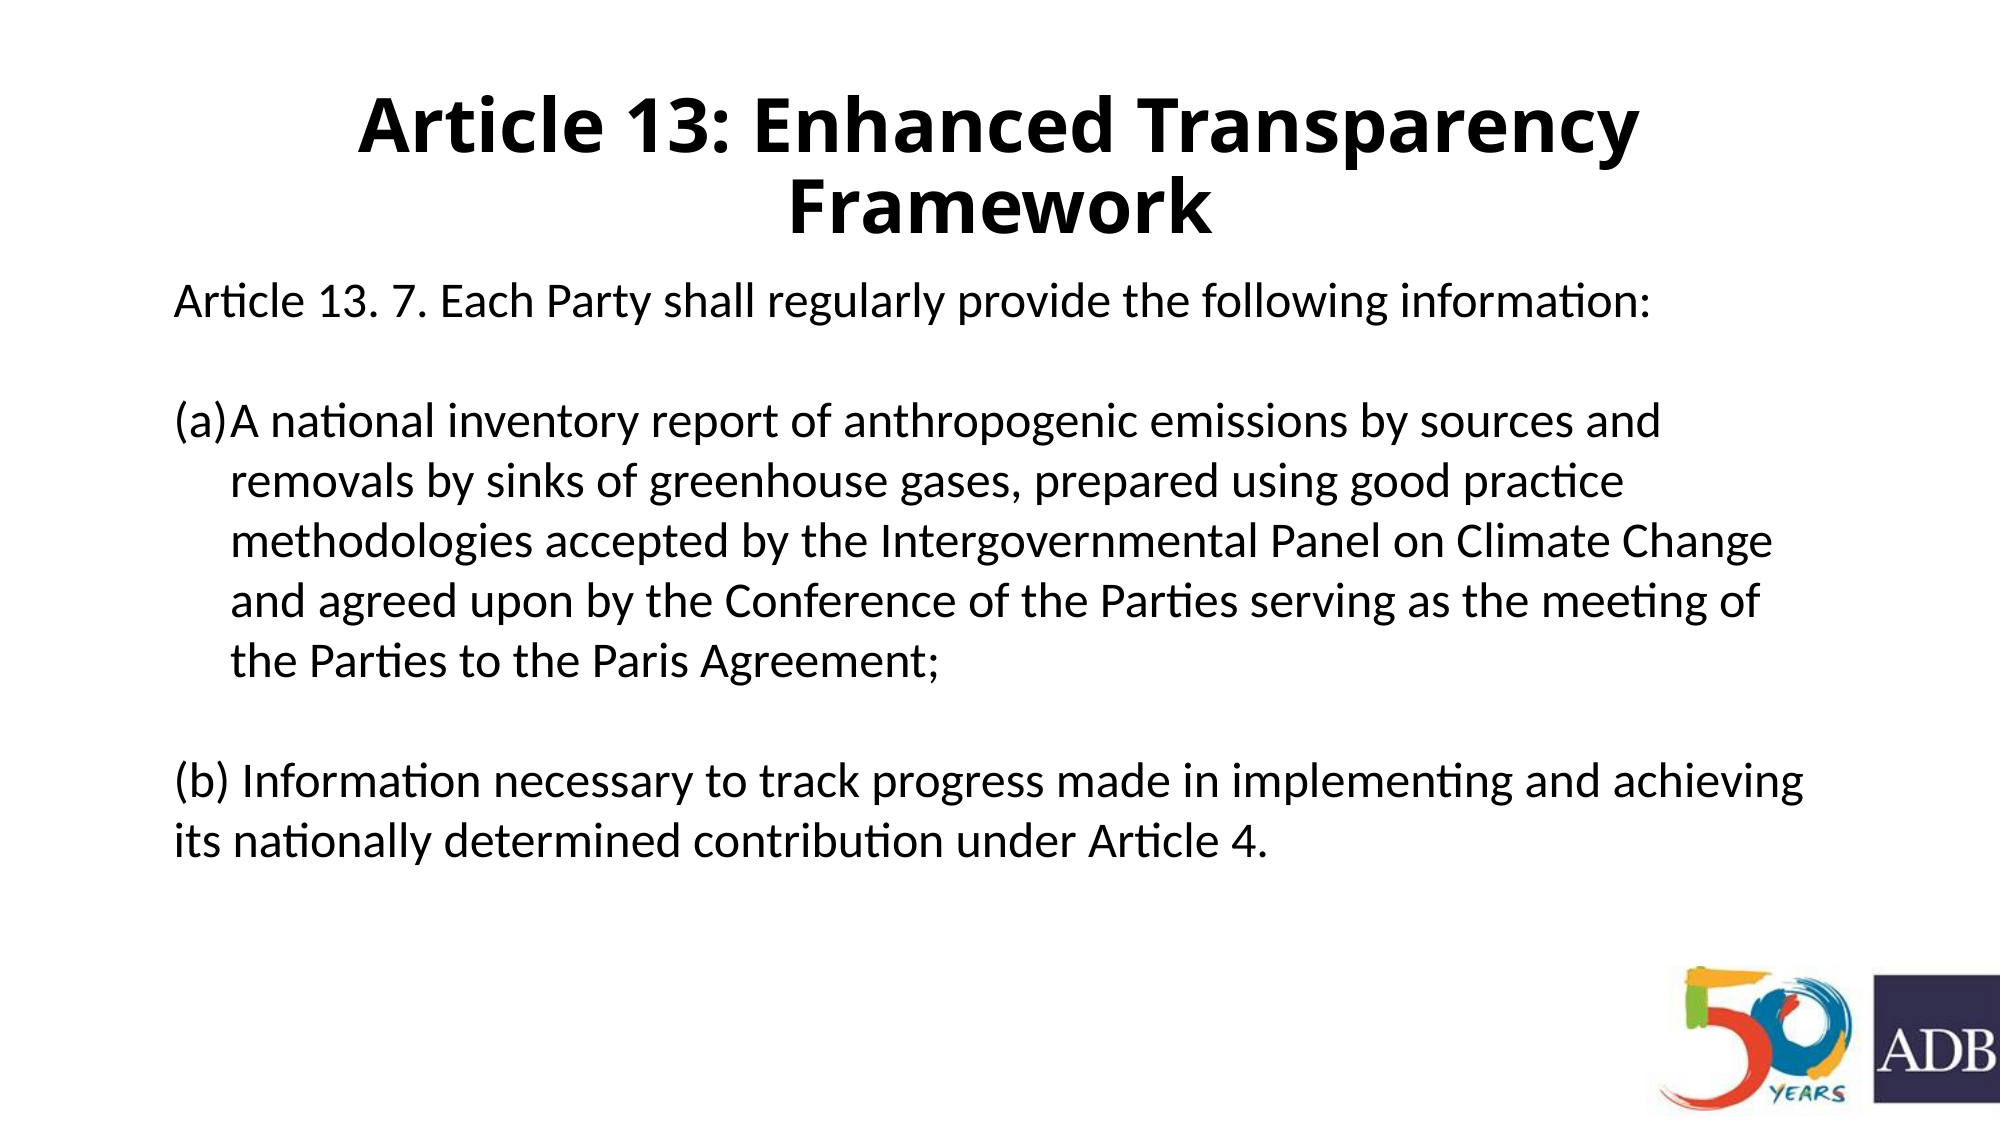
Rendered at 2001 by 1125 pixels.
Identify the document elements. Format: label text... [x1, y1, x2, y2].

picture [1625, 966, 2000, 1125]
title Article 13: Enhanced Transparency Framework [137, 59, 1863, 278]
text_box Article 13. 7. Each Party shall regularly provide the following information: A national inventory report of anthropogenic emissions by sources and removals by sinks of greenhouse gases, prepared using good practice methodologies accepted by the Intergovernmental Panel on Climate Change and agreed upon by the Conference of the Parties serving as the meeting of the Parties to the Paris Agreement; (b) Information necessary to track progress made in implementing and achieving its nationally determined contribution under Article 4. [158, 259, 1841, 920]
